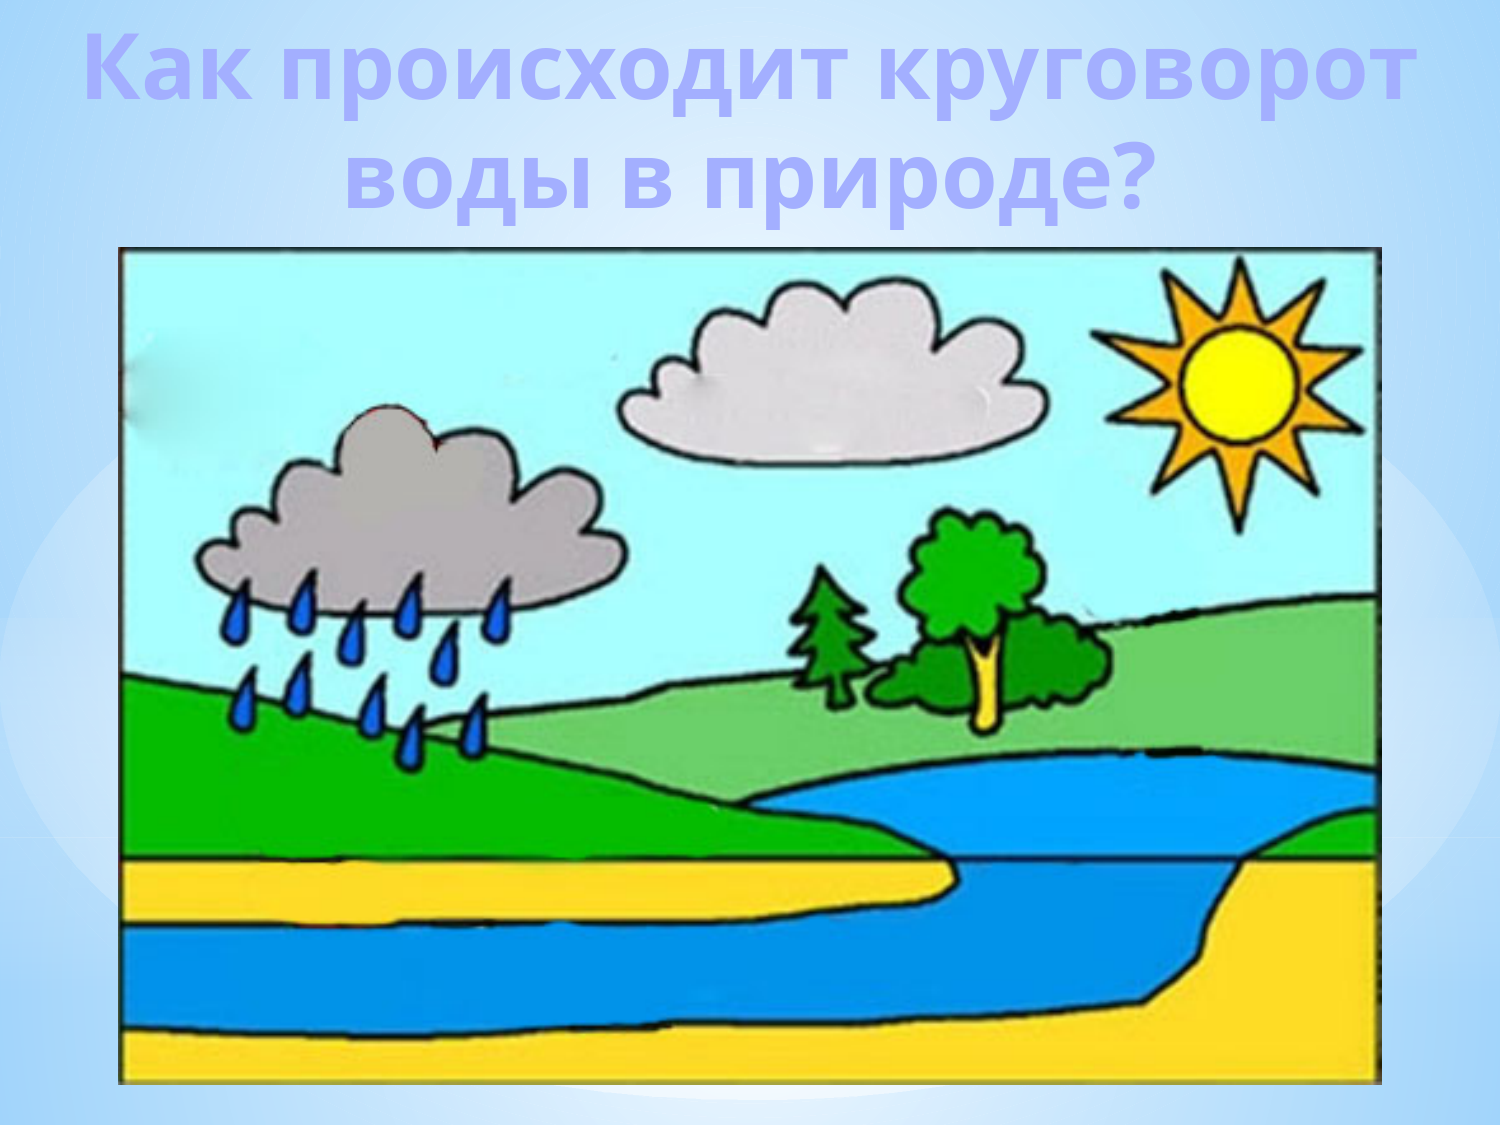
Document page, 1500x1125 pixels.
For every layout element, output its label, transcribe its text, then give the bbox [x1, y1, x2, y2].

text_box Как происходит круговорот воды в природе? [0, 0, 1500, 235]
picture [117, 247, 1382, 1085]
